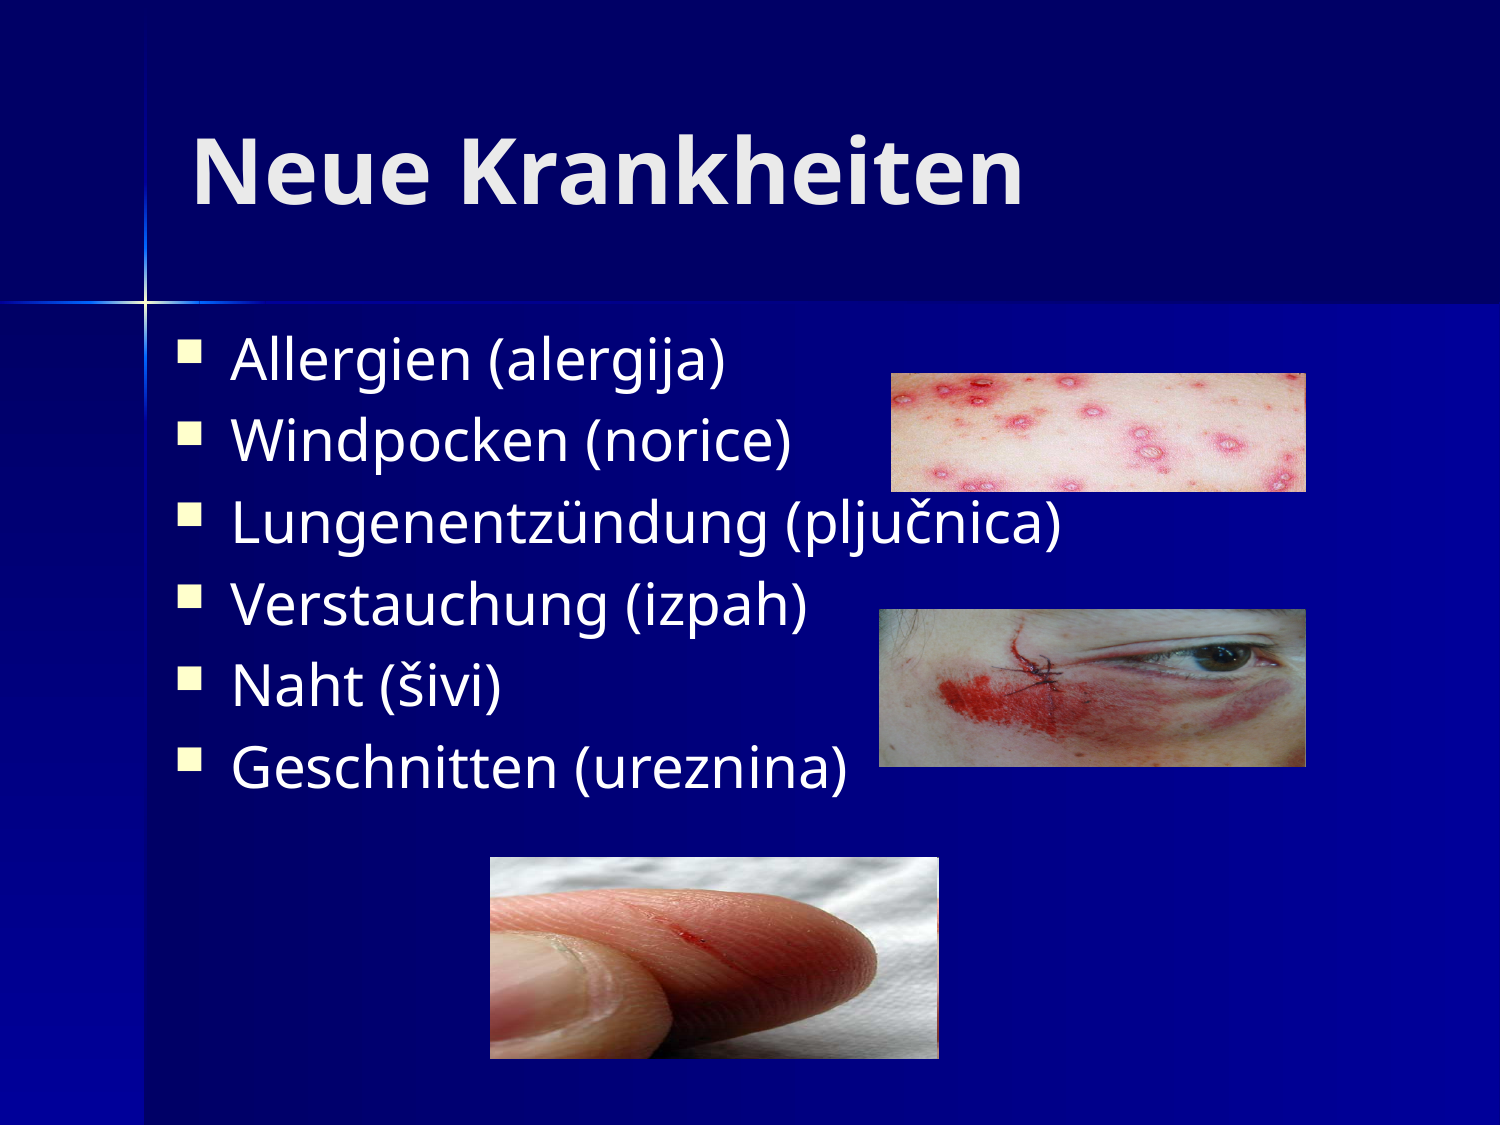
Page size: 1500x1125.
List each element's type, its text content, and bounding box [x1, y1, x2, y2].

title Neue Krankheiten [174, 49, 1413, 286]
list Allergien (alergija) Windpocken (norice) Lungenentzündung (pljučnica) Verstauchung (izpah) Naht (šivi) Geschnitten (ureznina) [159, 314, 1081, 990]
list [879, 609, 1306, 768]
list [489, 857, 940, 1059]
picture [891, 373, 1306, 492]
